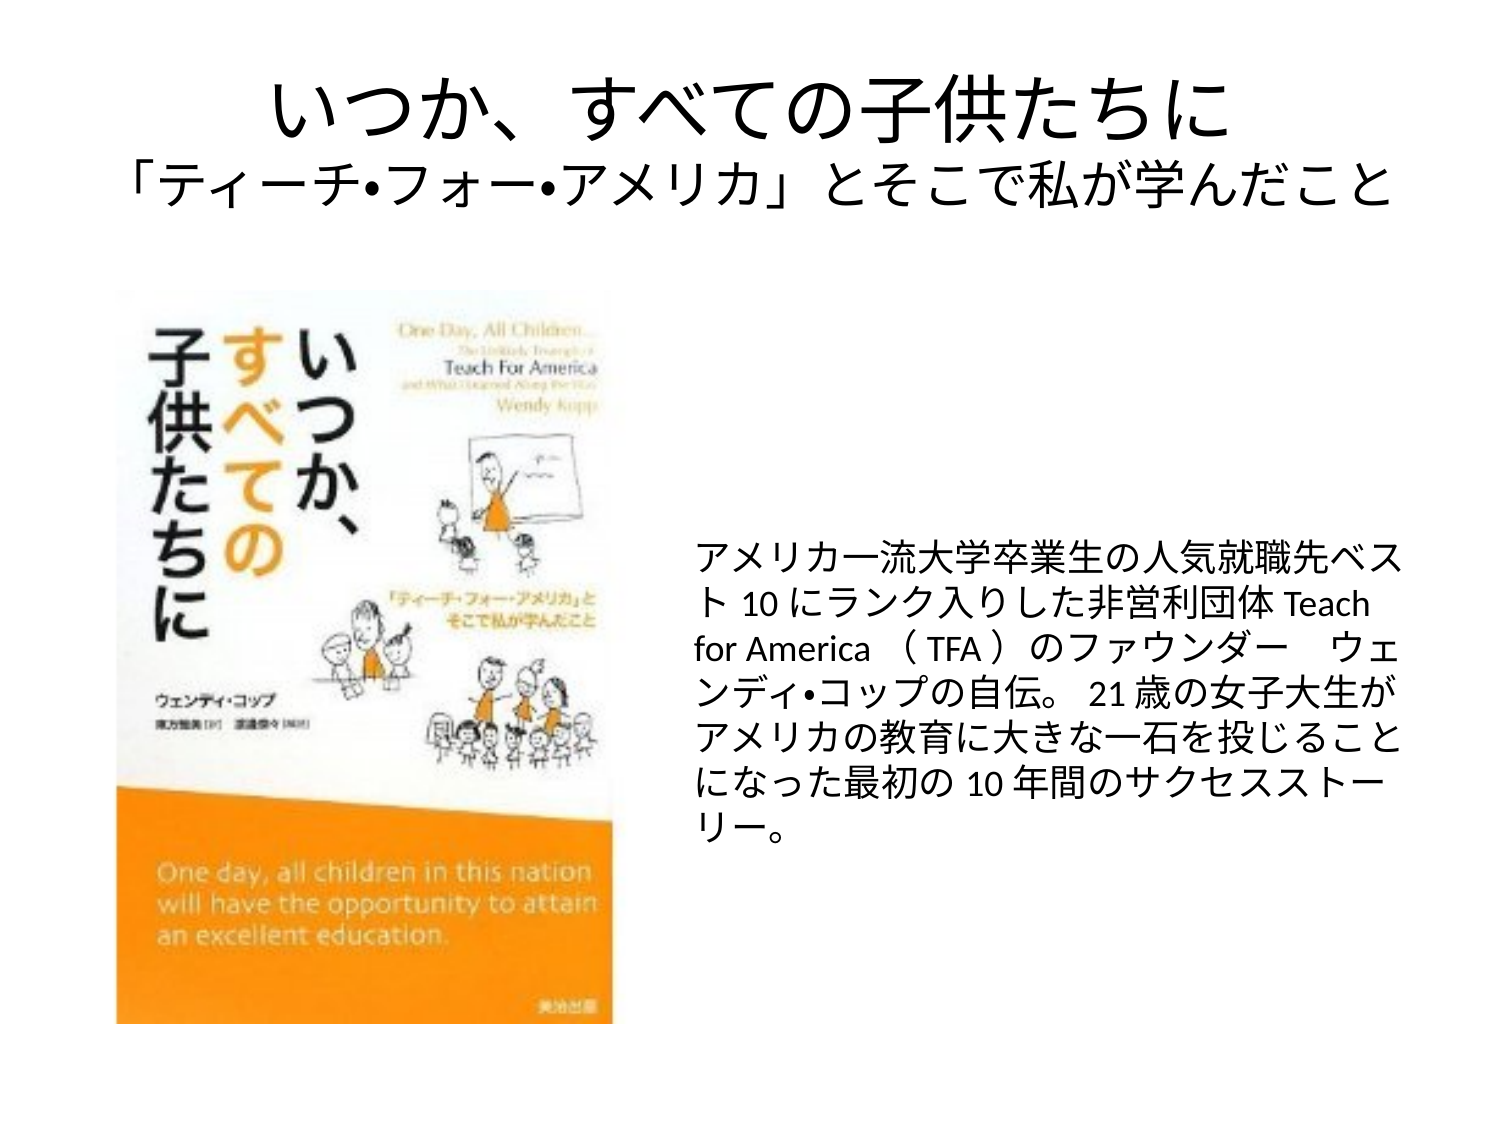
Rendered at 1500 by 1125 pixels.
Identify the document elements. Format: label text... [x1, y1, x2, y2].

text_box アメリカ一流大学卒業生の人気就職先ベスト10にランク入りした非営利団体Teach for America（TFA）のファウンダー ウェンディ・コップの自伝。21歳の女子大生がアメリカの教育に大きな一石を投じることになった最初の10年間のサクセスストーリー。 [737, 527, 1430, 857]
title いつか、すべての子供たちに 「ティーチ・フォー・アメリカ」とそこで私が学んだこと [75, 45, 1425, 233]
picture [0, 290, 733, 1024]
